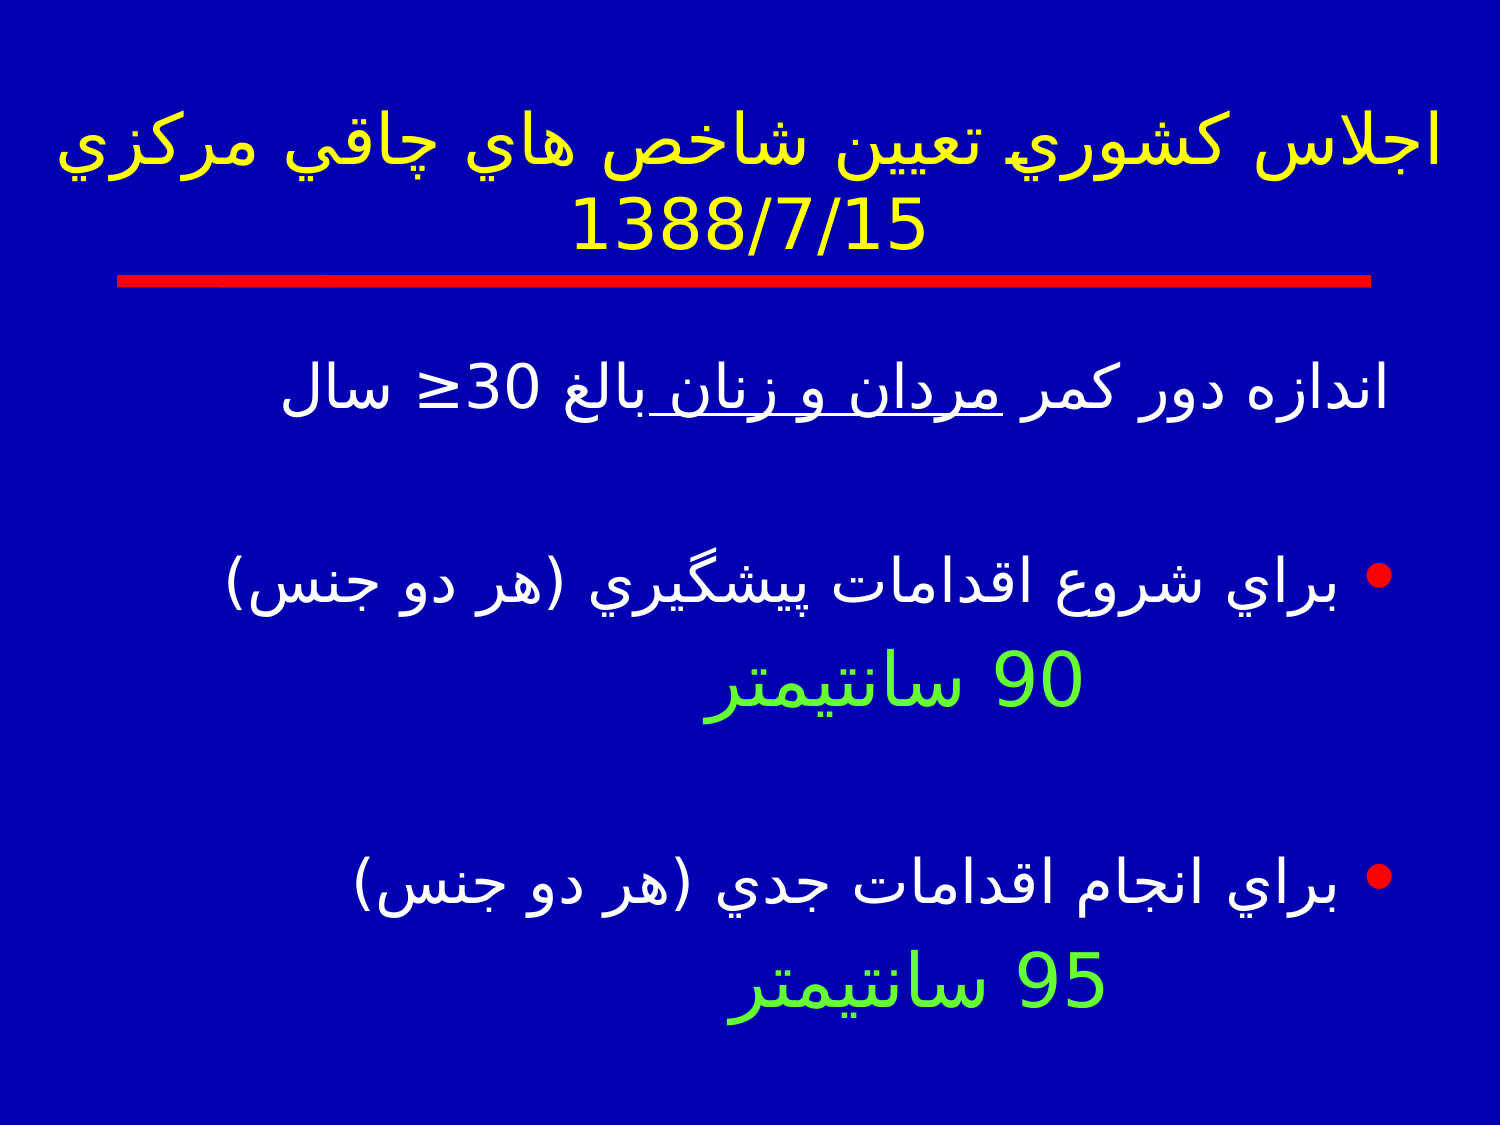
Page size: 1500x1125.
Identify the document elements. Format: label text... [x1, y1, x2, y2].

title اجلاس كشوري تعيين شاخص هاي چاقي مركزي 1388/7/15 [34, 58, 1466, 300]
subtitle اندازه دور كمر مردان و زنان بالغ 30≤ سال براي شروع اقدامات پيشگيري (هر دو جنس) 90 سانتيمتر براي انجام اقدامات جدي (هر دو جنس) 95 سانتيمتر [81, 339, 1407, 1044]
